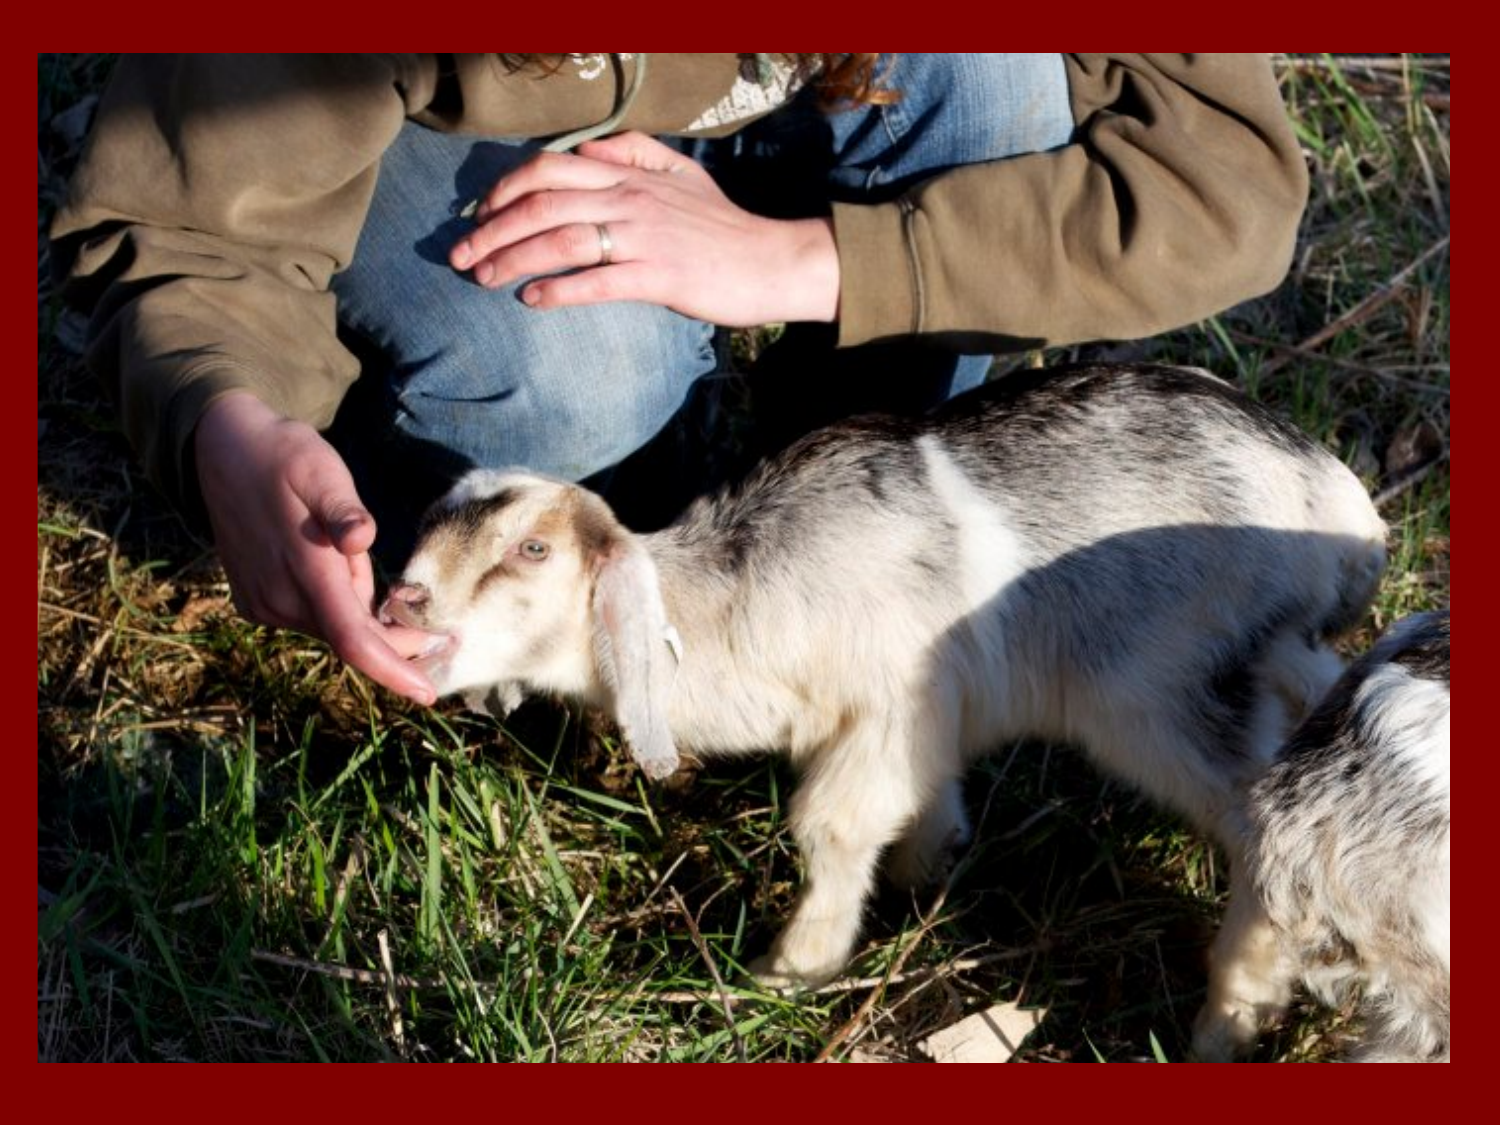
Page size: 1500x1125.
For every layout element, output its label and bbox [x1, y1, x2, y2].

picture [37, 52, 1451, 1063]
